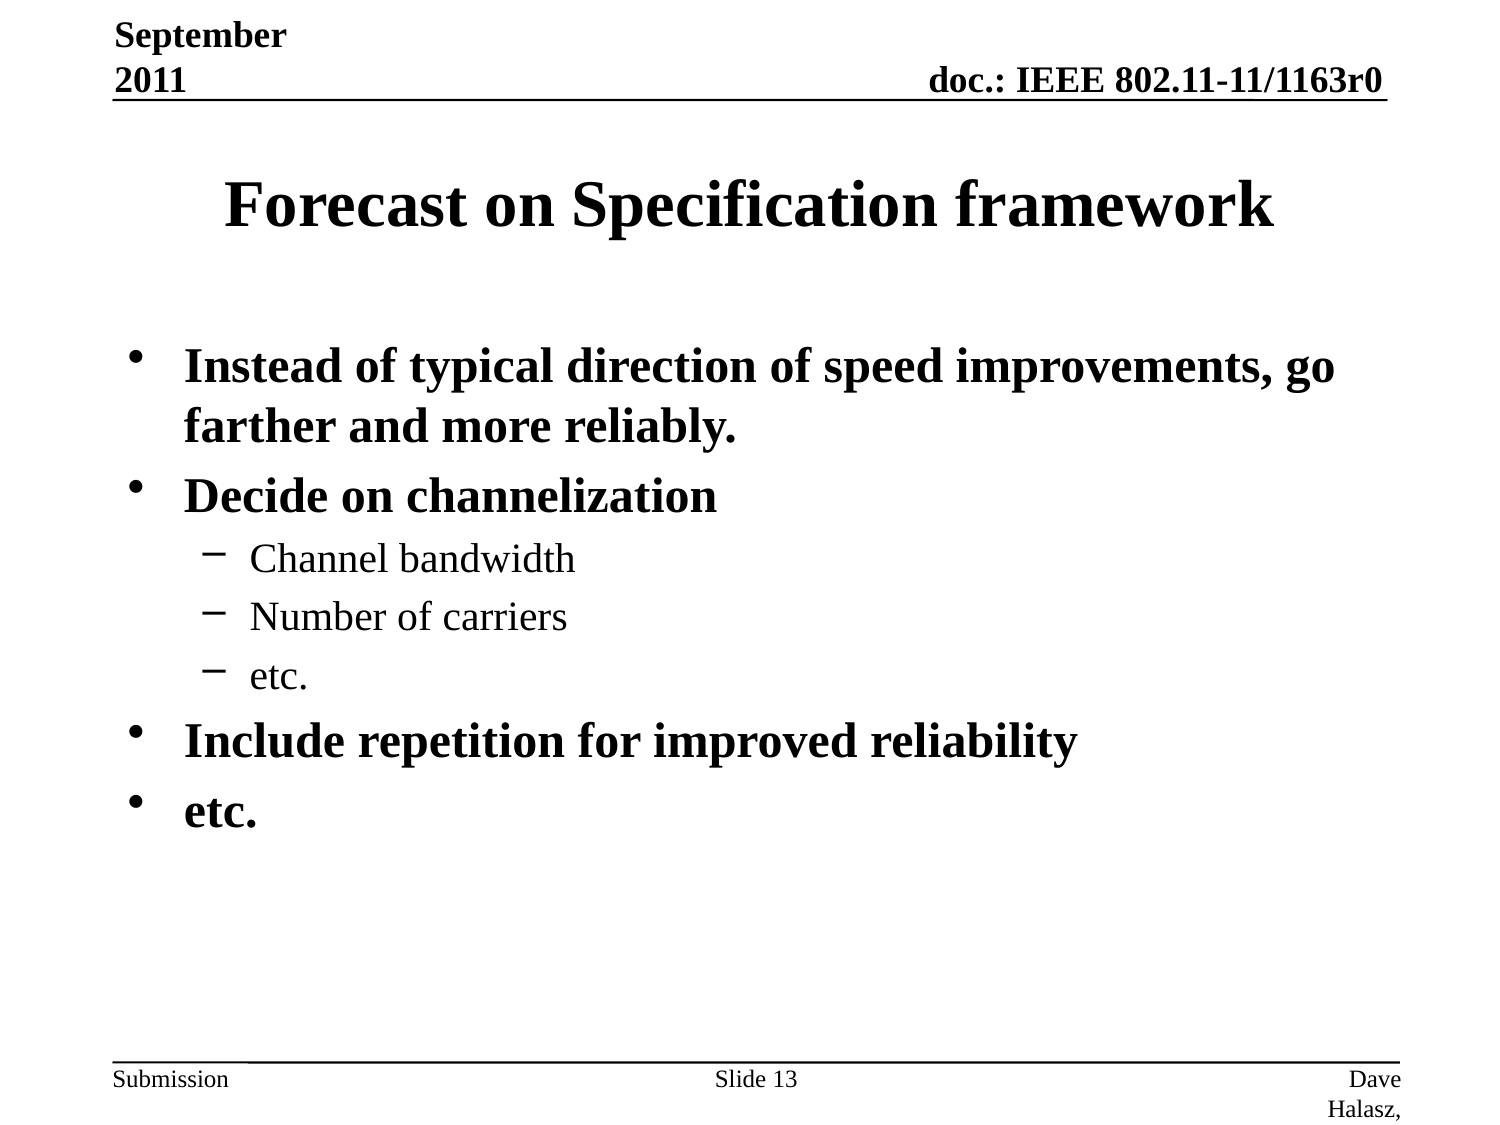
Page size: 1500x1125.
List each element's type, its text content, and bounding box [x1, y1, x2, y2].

list Instead of typical direction of speed improvements, go farther and more reliably. Decide on channelization Channel bandwidth Number of carriers etc. Include repetition for improved reliability etc. [112, 324, 1388, 1000]
slide_number Slide 13 [712, 1062, 800, 1093]
footer Dave Halasz, Oaktree Wireless [1325, 1062, 1402, 1093]
title Forecast on Specification framework [112, 112, 1388, 288]
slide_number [114, 54, 333, 100]
